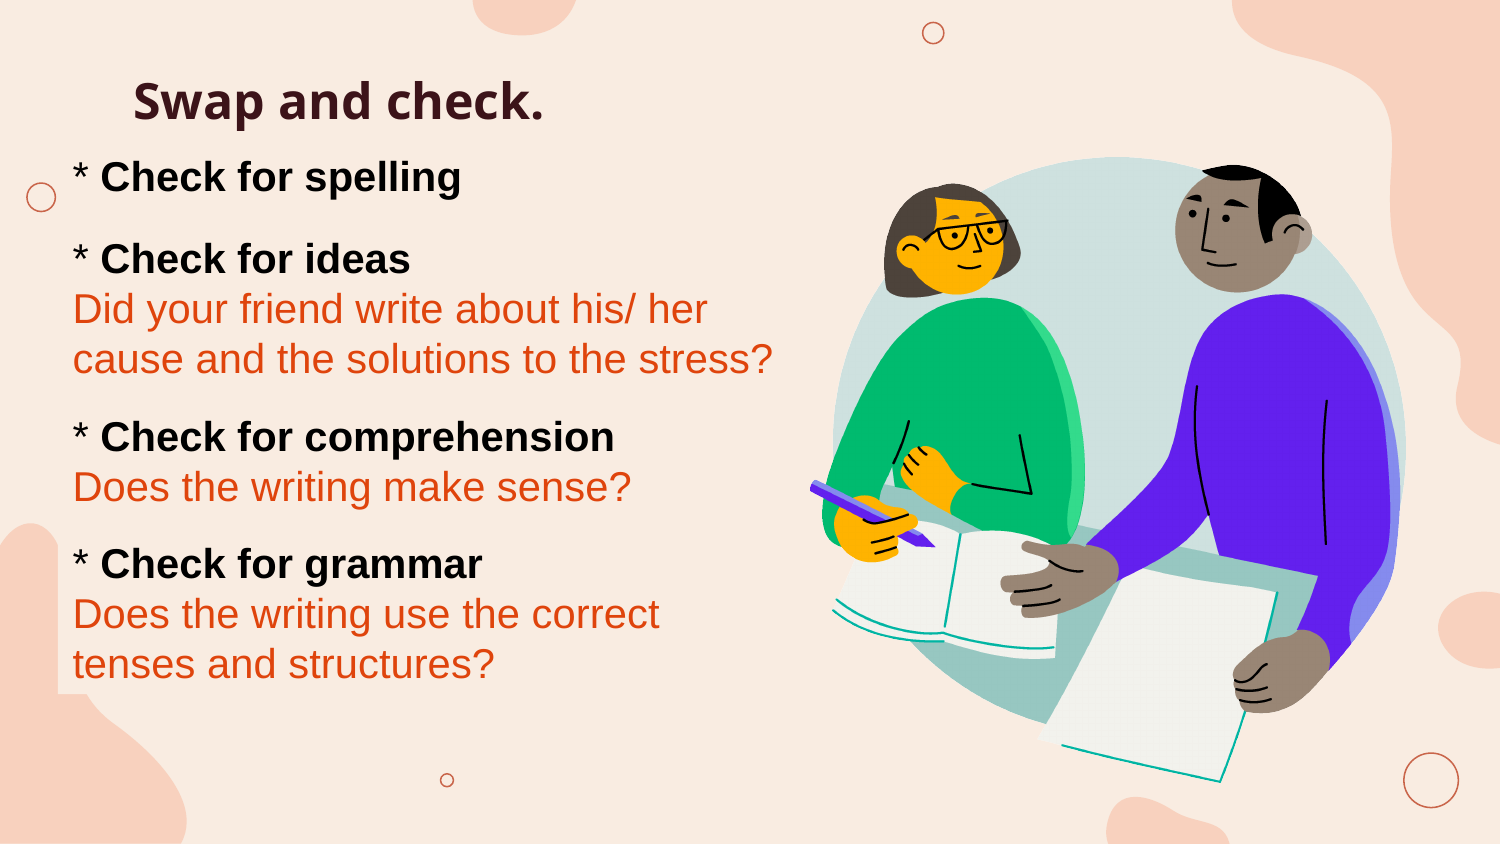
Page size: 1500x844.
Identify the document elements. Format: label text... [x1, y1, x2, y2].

text_box * Check for grammar Does the writing use the correct tenses and structures? [57, 529, 793, 695]
title Swap and check. [118, 54, 1423, 189]
text_box * Check for ideas Did your friend write about his/ her cause and the solutions to the stress? [57, 224, 793, 390]
text_box * Check for spelling [57, 142, 793, 208]
text_box * Check for comprehension Does the writing make sense? [57, 402, 793, 517]
picture [810, 157, 1406, 783]
